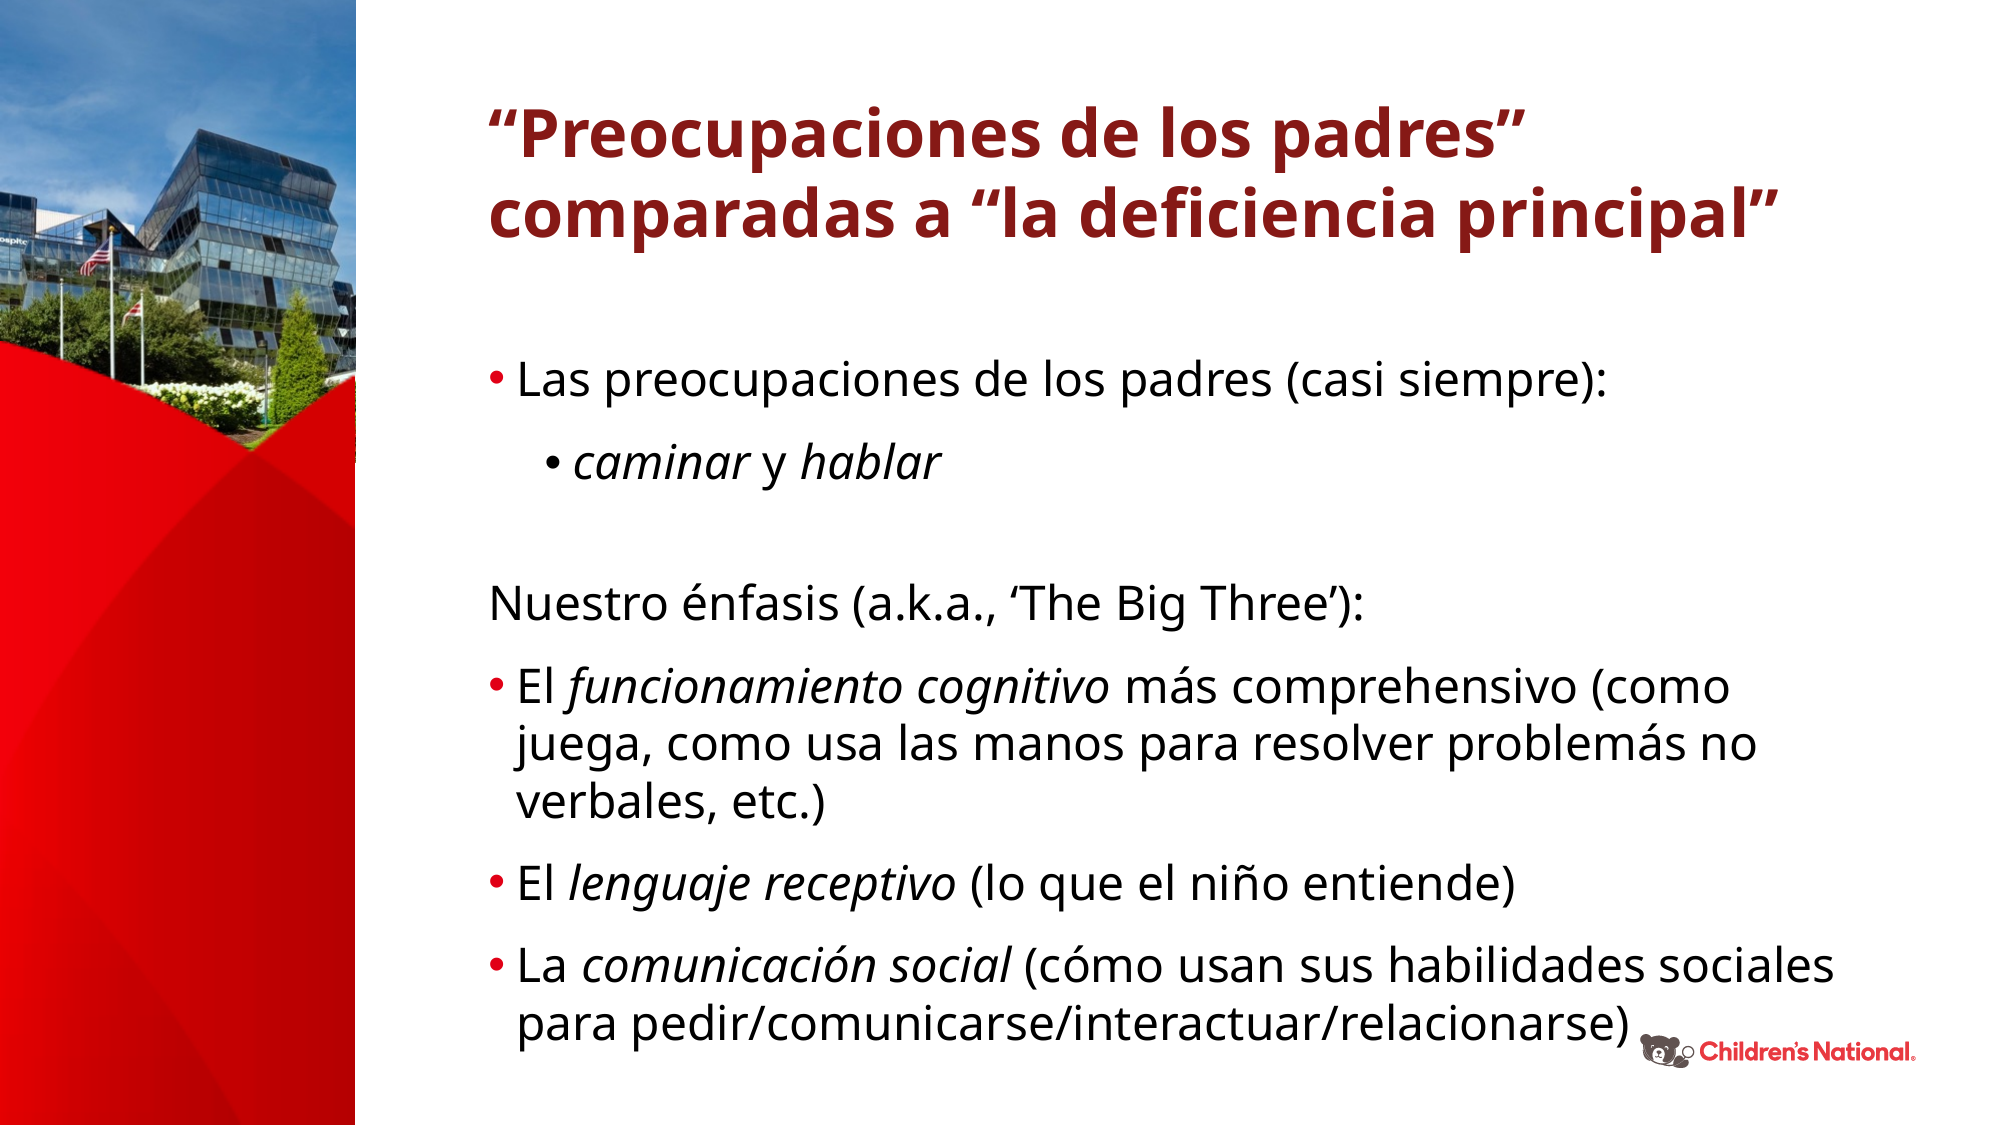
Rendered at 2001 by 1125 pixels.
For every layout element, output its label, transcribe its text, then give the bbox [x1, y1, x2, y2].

list Las preocupaciones de los padres (casi siempre): caminar y hablar Nuestro énfasis (a.k.a., ‘The Big Three’): El funcionamiento cognitivo más comprehensivo (como juega, como usa las manos para resolver problemás no verbales, etc.) El lenguaje receptivo (lo que el niño entiende) La comunicación social (cómo usan sus habilidades sociales para pedir/comunicarse/interactuar/relacionarse) [473, 341, 1887, 786]
list “Preocupaciones de los padres” comparadas a “la deficiencia principal” [473, 83, 1889, 164]
picture [0, 0, 2001, 1125]
